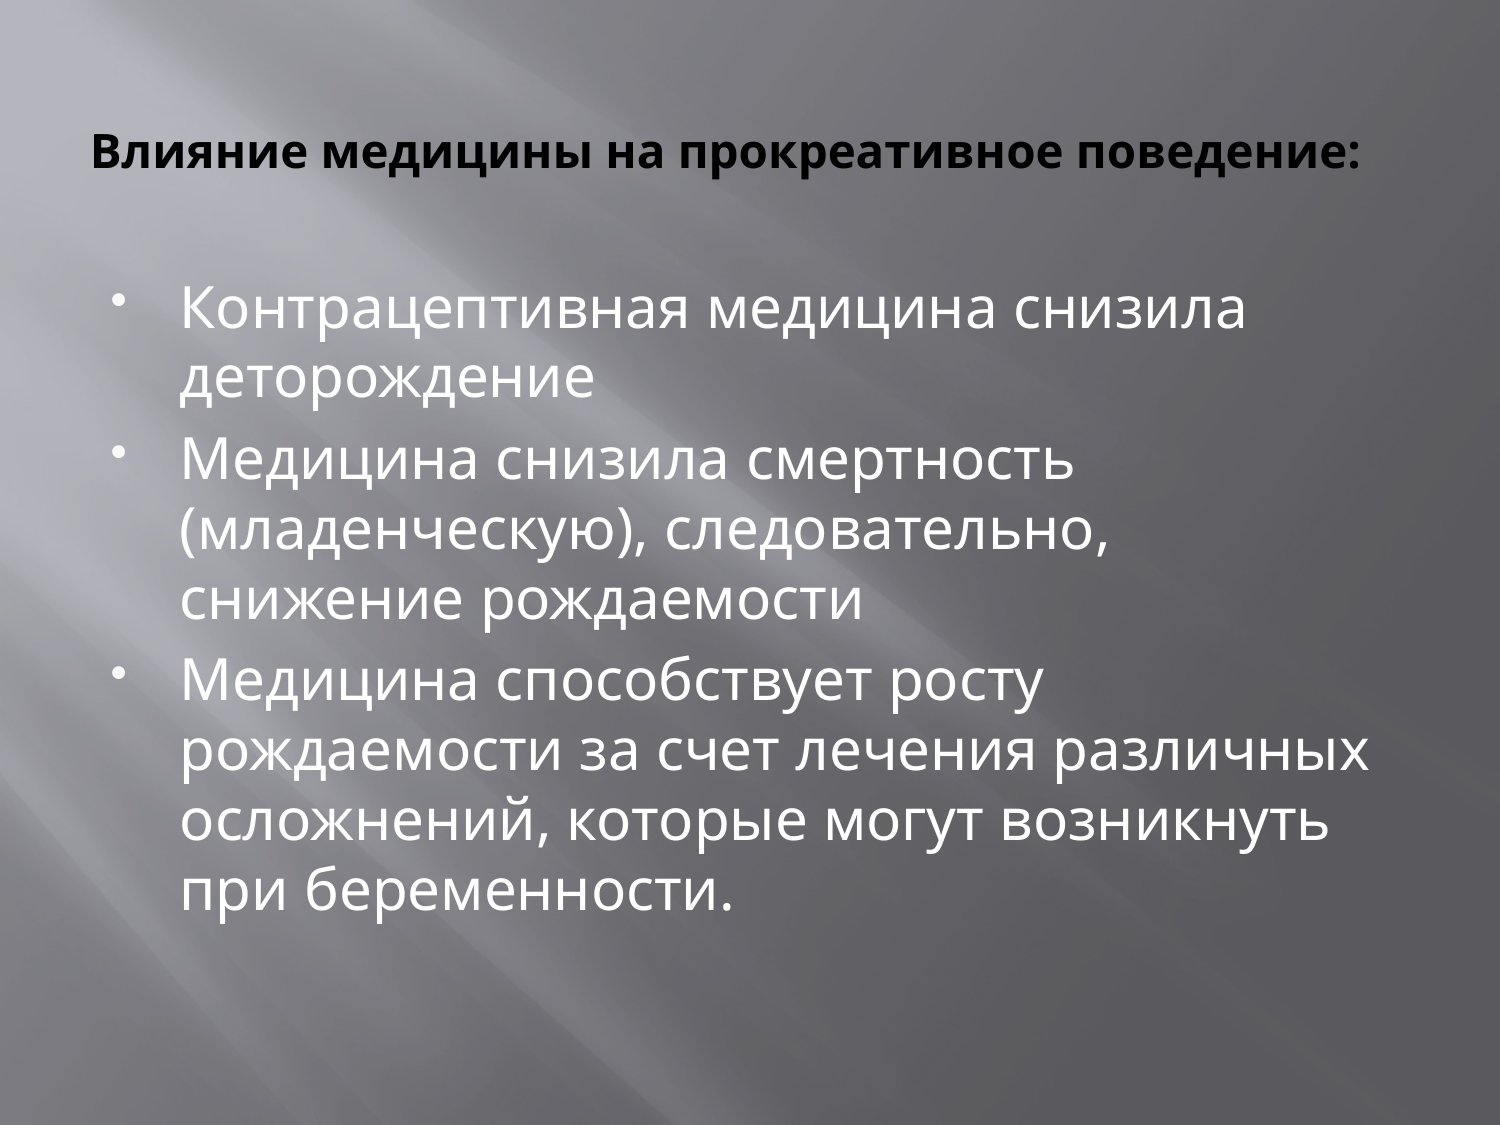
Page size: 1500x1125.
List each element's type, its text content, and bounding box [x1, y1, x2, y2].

title Влияние медицины на прокреативное поведение: [75, 90, 1425, 262]
list Контрацептивная медицина снизила деторождение Медицина снизила смертность (младенческую), следовательно, снижение рождаемости Медицина способствует росту рождаемости за счет лечения различных осложнений, которые могут возникнуть при беременности. [75, 262, 1425, 1035]
